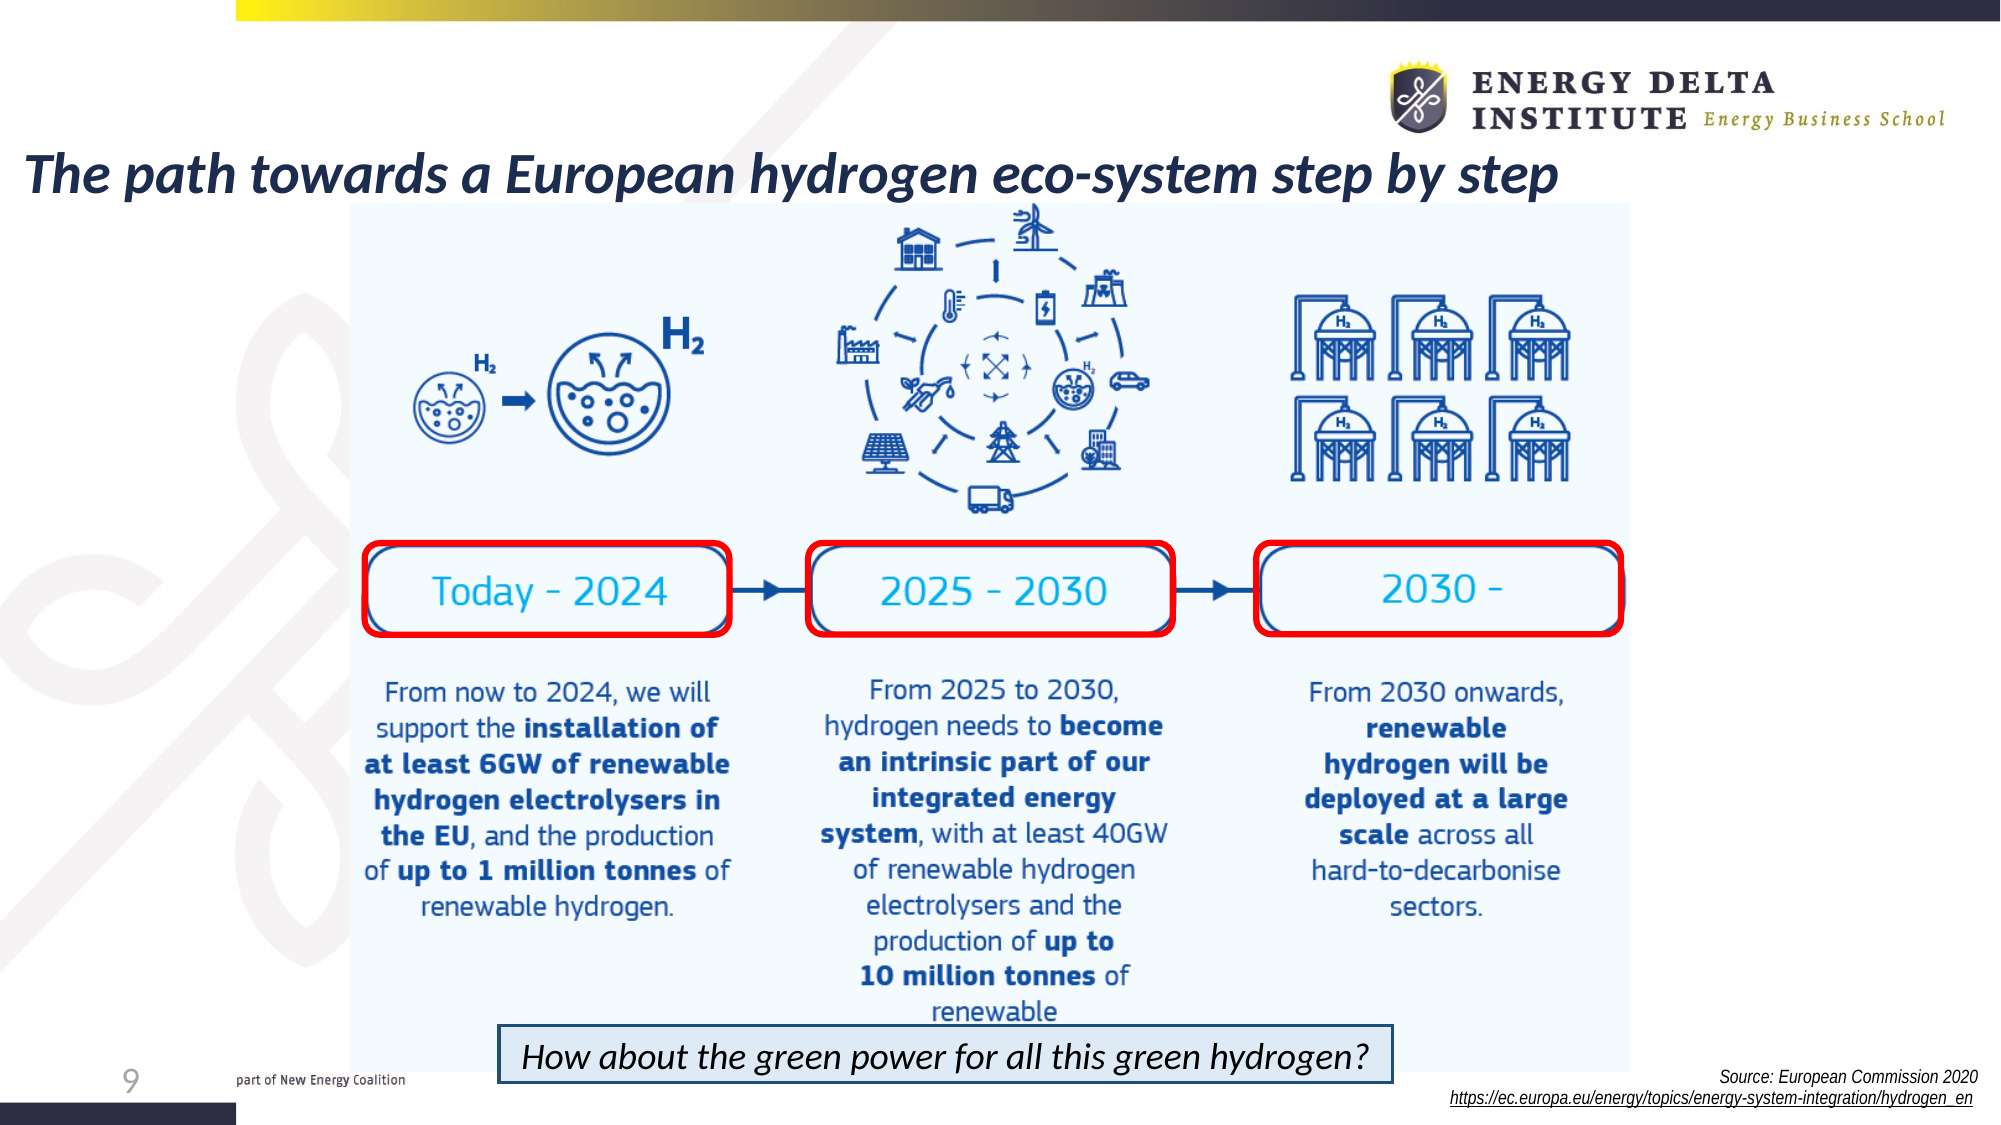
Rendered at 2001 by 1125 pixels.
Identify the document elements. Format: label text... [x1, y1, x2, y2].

title The path towards a European hydrogen eco-system step by step [23, 80, 1957, 269]
text_box How about the green power for all this green hydrogen? [498, 1072, 1393, 1083]
text_box 9 [106, 1048, 192, 1118]
text_box Source: European Commission 2020 https://ec.europa.eu/energy/topics/energy-system-integration/hydrogen_en [1437, 1061, 1991, 1115]
picture [0, 0, 2001, 1125]
